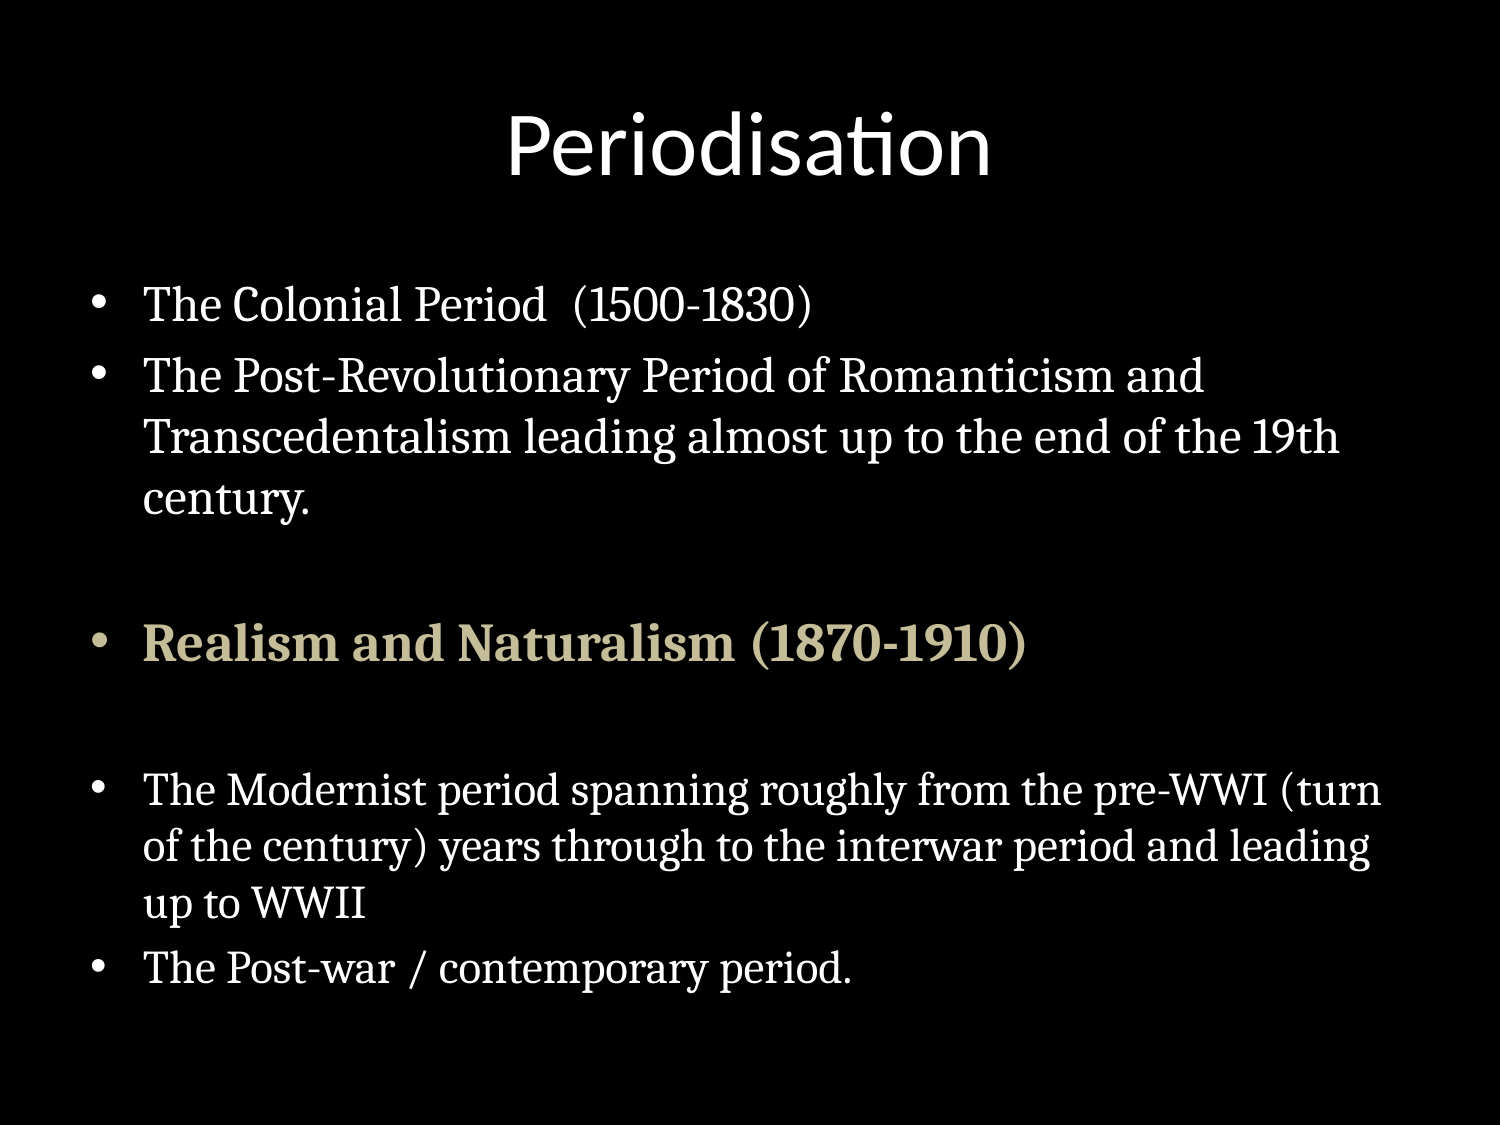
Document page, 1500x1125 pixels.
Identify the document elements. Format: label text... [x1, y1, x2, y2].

list The Colonial Period (1500-1830) The Post-Revolutionary Period of Romanticism and Transcedentalism leading almost up to the end of the 19th century. Realism and Naturalism (1870-1910) The Modernist period spanning roughly from the pre-WWI (turn of the century) years through to the interwar period and leading up to WWII The Post-war / contemporary period. [75, 262, 1425, 1005]
title Periodisation [75, 45, 1425, 233]
